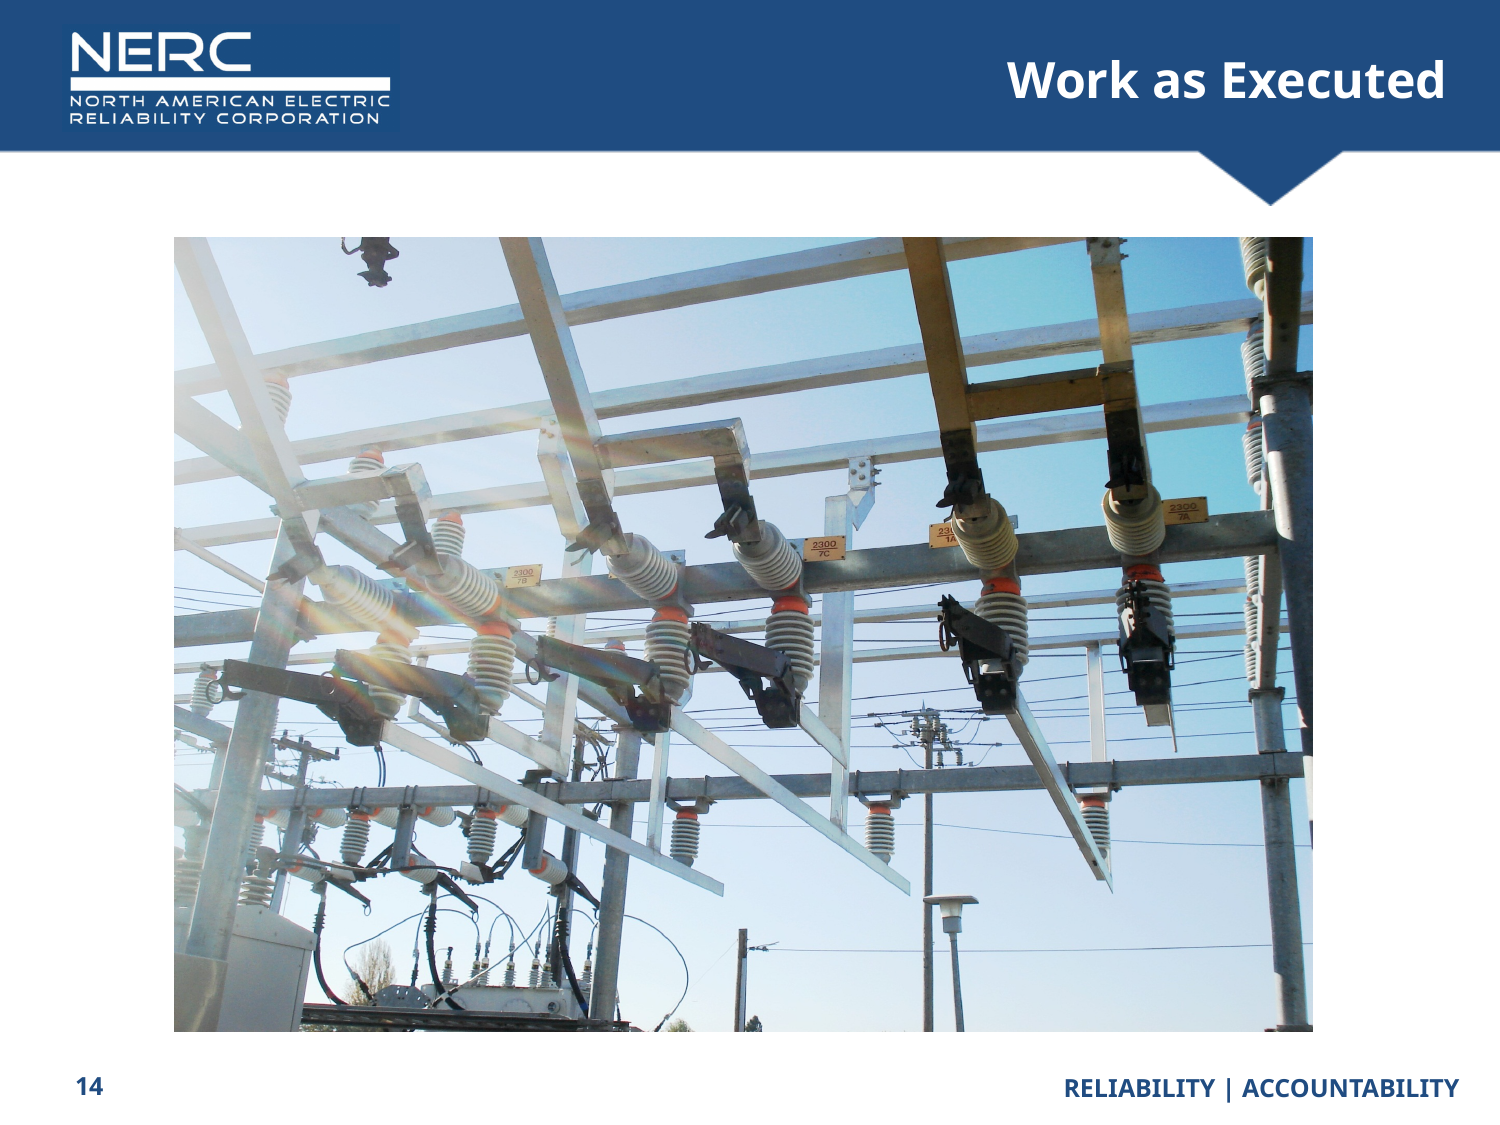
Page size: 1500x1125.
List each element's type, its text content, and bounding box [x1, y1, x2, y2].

title Work as Executed [474, 24, 1463, 133]
picture [174, 237, 1313, 1032]
picture [0, 0, 1500, 206]
